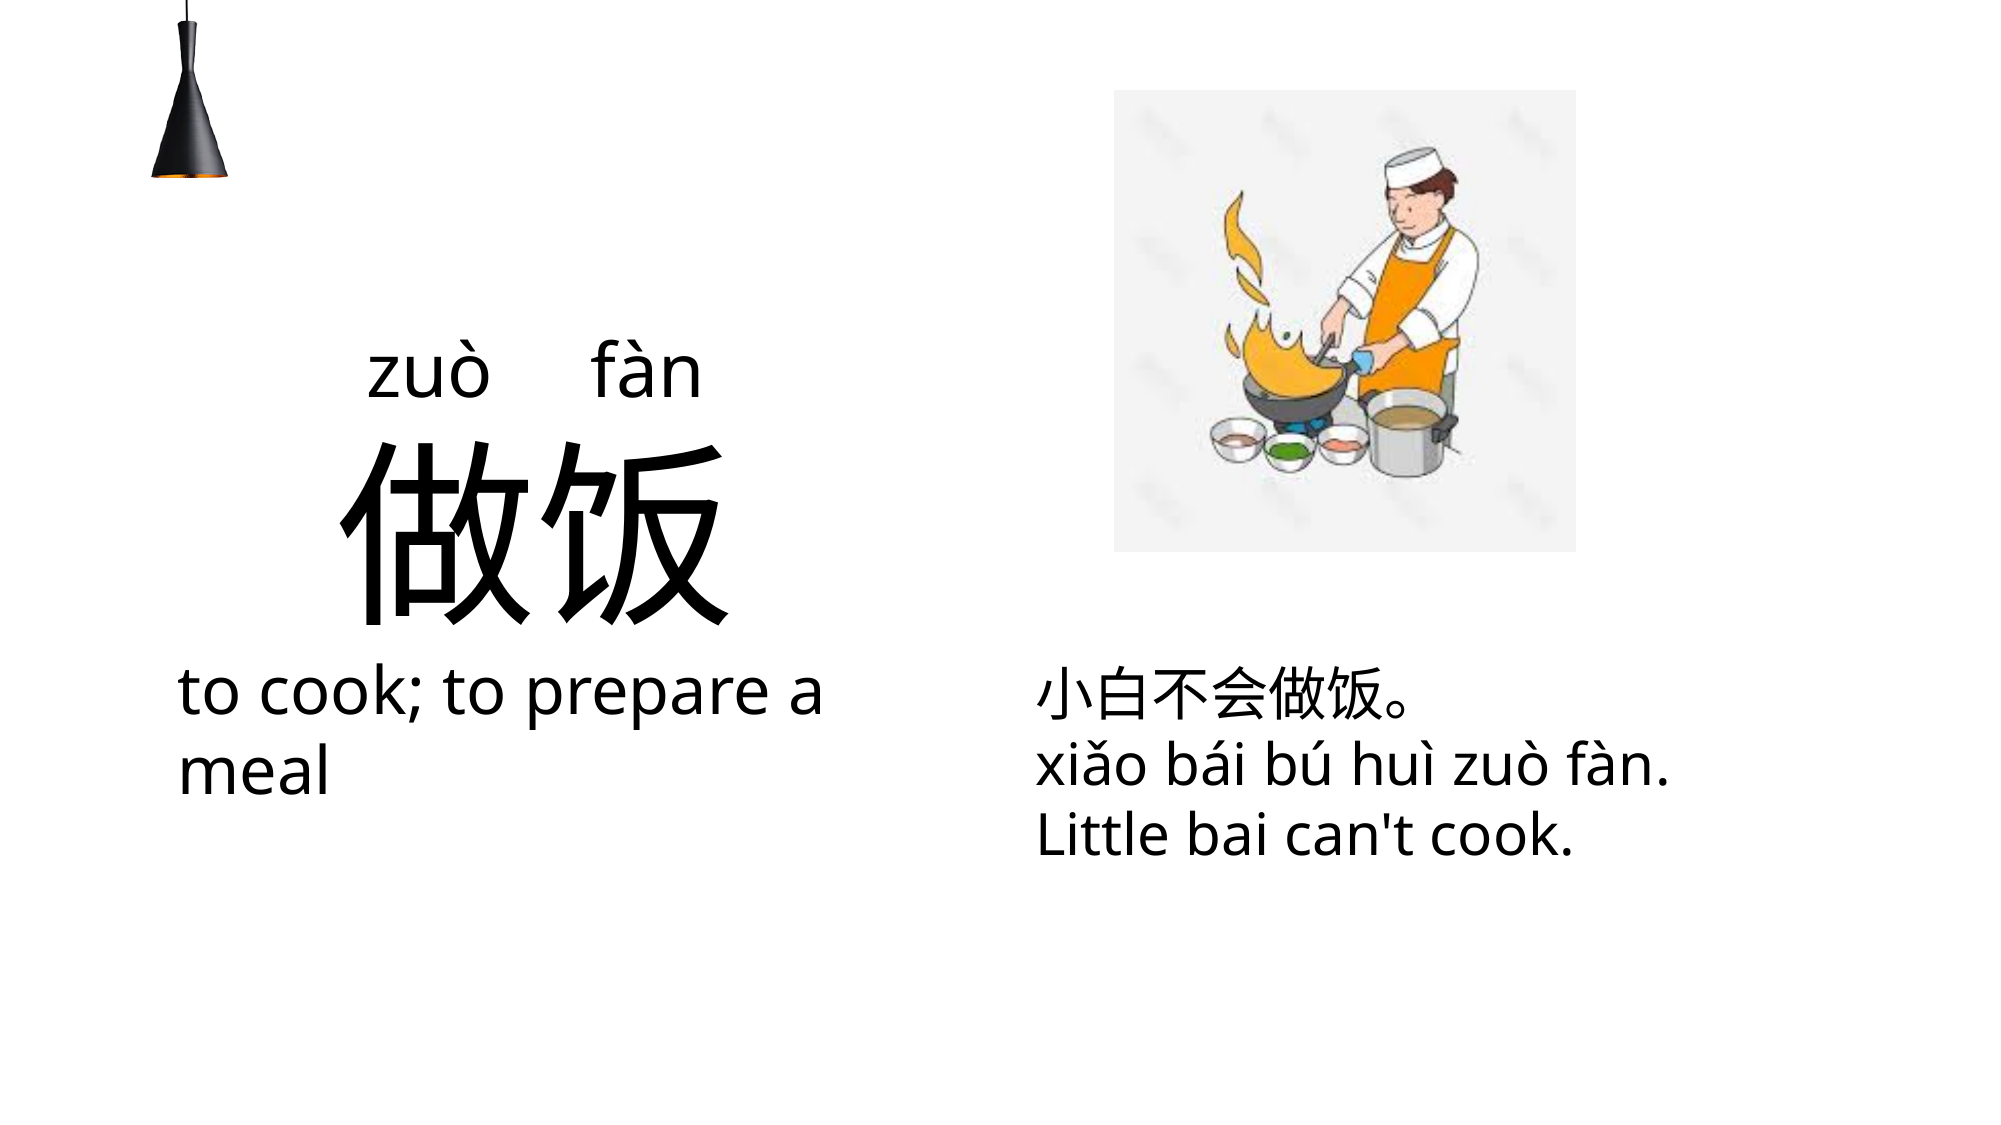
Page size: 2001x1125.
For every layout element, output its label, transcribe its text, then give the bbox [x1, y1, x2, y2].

text_box zuò fàn [351, 314, 759, 420]
text_box 做饭 [321, 402, 791, 640]
picture [1114, 90, 1576, 552]
picture [121, 0, 250, 194]
text_box to cook; to prepare a meal [162, 640, 991, 816]
text_box 小白不会做饭。 xiǎo bái bú huì zuò fàn. Little bai can't cook. [1020, 649, 1833, 875]
